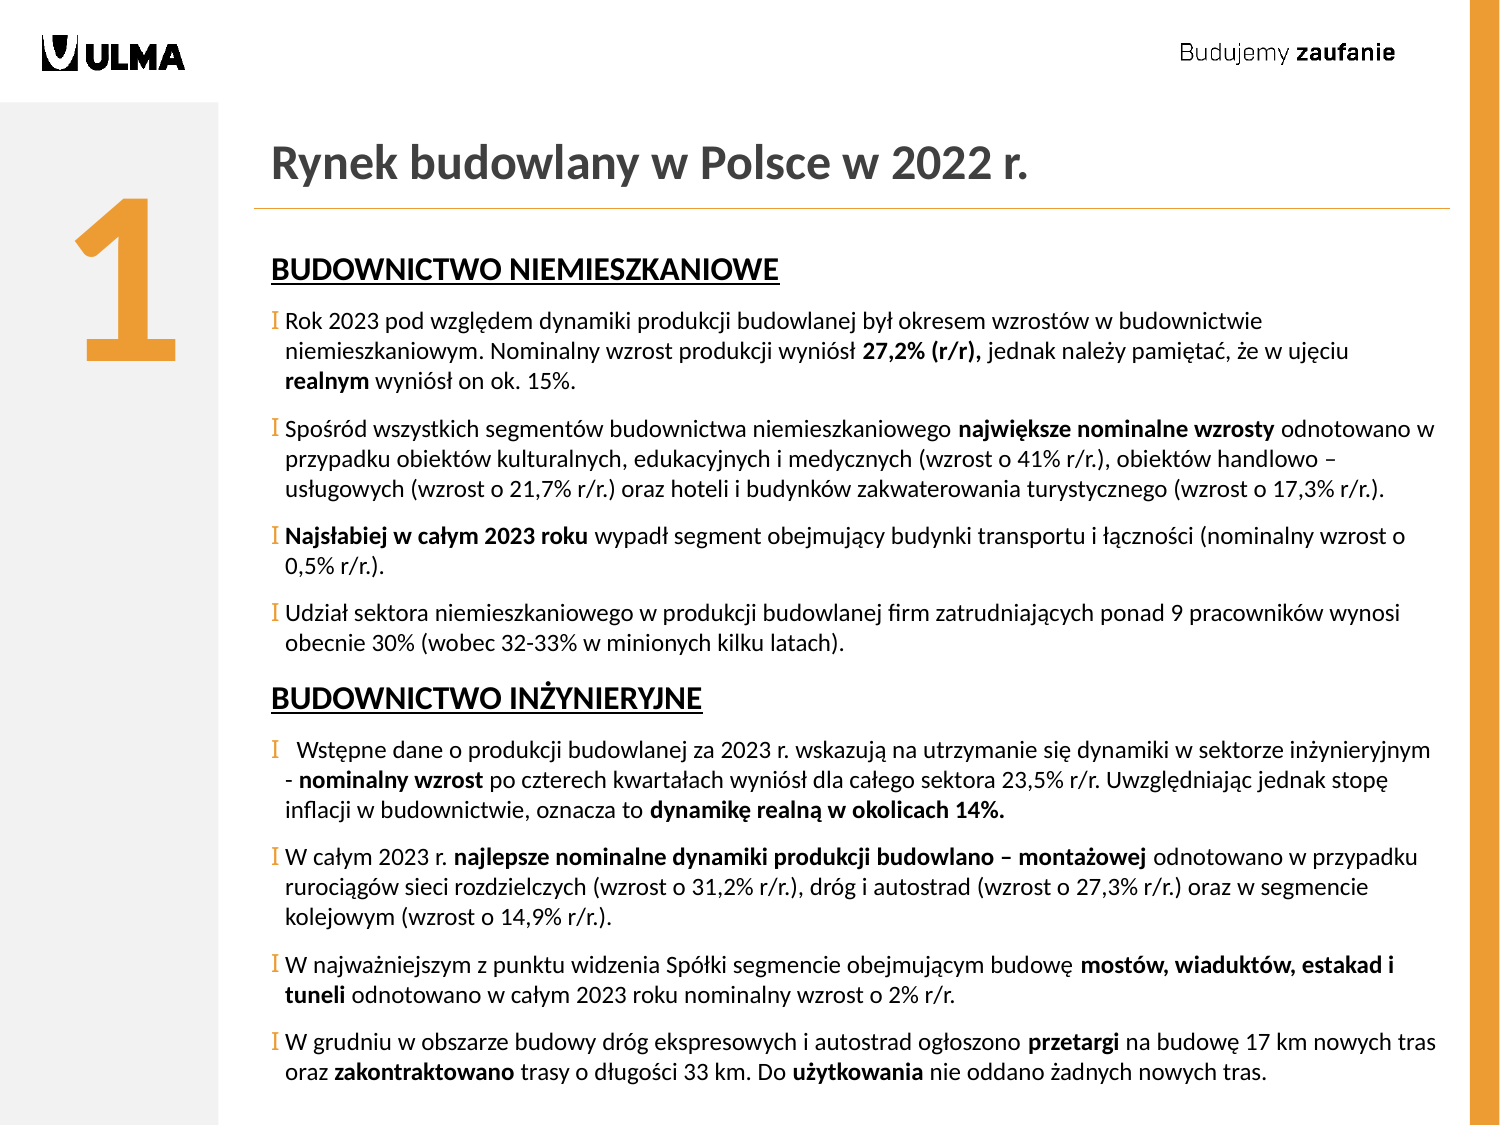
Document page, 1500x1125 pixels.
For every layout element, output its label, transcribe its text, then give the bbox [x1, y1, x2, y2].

picture [1163, 11, 1412, 95]
picture [42, 35, 185, 71]
list 1 [0, 104, 200, 463]
title Rynek budowlany w Polsce w 2022 r. [256, 112, 1454, 207]
list BUDOWNICTWO NIEMIESZKANIOWE Rok 2023 pod względem dynamiki produkcji budowlanej był okresem wzrostów w budownictwie niemieszkaniowym. Nominalny wzrost produkcji wyniósł 27,2% (r/r), jednak należy pamiętać, że w ujęciu realnym wyniósł on ok. 15%. Spośród wszystkich segmentów budownictwa niemieszkaniowego największe nominalne wzrosty odnotowano w przypadku obiektów kulturalnych, edukacyjnych i medycznych (wzrost o 41% r/r.), obiektów handlowo – usługowych (wzrost o 21,7% r/r.) oraz hoteli i budynków zakwaterowania turystycznego (wzrost o 17,3% r/r.). Najsłabiej w całym 2023 roku wypadł segment obejmujący budynki transportu i łączności (nominalny wzrost o 0,5% r/r.). Udział sektora niemieszkaniowego w produkcji budowlanej firm zatrudniających ponad 9 pracowników wynosi obecnie 30% (wobec 32-33% w minionych kilku latach). BUDOWNICTWO INŻYNIERYJNE Wstępne dane o produkcji budowlanej za 2023 r. wskazują na utrzymanie się dynamiki w sektorze inżynieryjnym - nominalny wzrost po czterech kwartałach wyniósł dla całego sektora 23,5% r/r. Uwzględniając jednak stopę inflacji w budownictwie, oznacza to dynamikę realną w okolicach 14%. W całym 2023 r. najlepsze nominalne dynamiki produkcji budowlano – montażowej odnotowano w przypadku rurociągów sieci rozdzielczych (wzrost o 31,2% r/r.), dróg i autostrad (wzrost o 27,3% r/r.) oraz w segmencie kolejowym (wzrost o 14,9% r/r.). W najważniejszym z punktu widzenia Spółki segmencie obejmującym budowę mostów, wiaduktów, estakad i tuneli odnotowano w całym 2023 roku nominalny wzrost o 2% r/r. W grudniu w obszarze budowy dróg ekspresowych i autostrad ogłoszono przetargi na budowę 17 km nowych tras oraz zakontraktowano trasy o długości 33 km. Do użytkowania nie oddano żadnych nowych tras. [256, 239, 1454, 1125]
